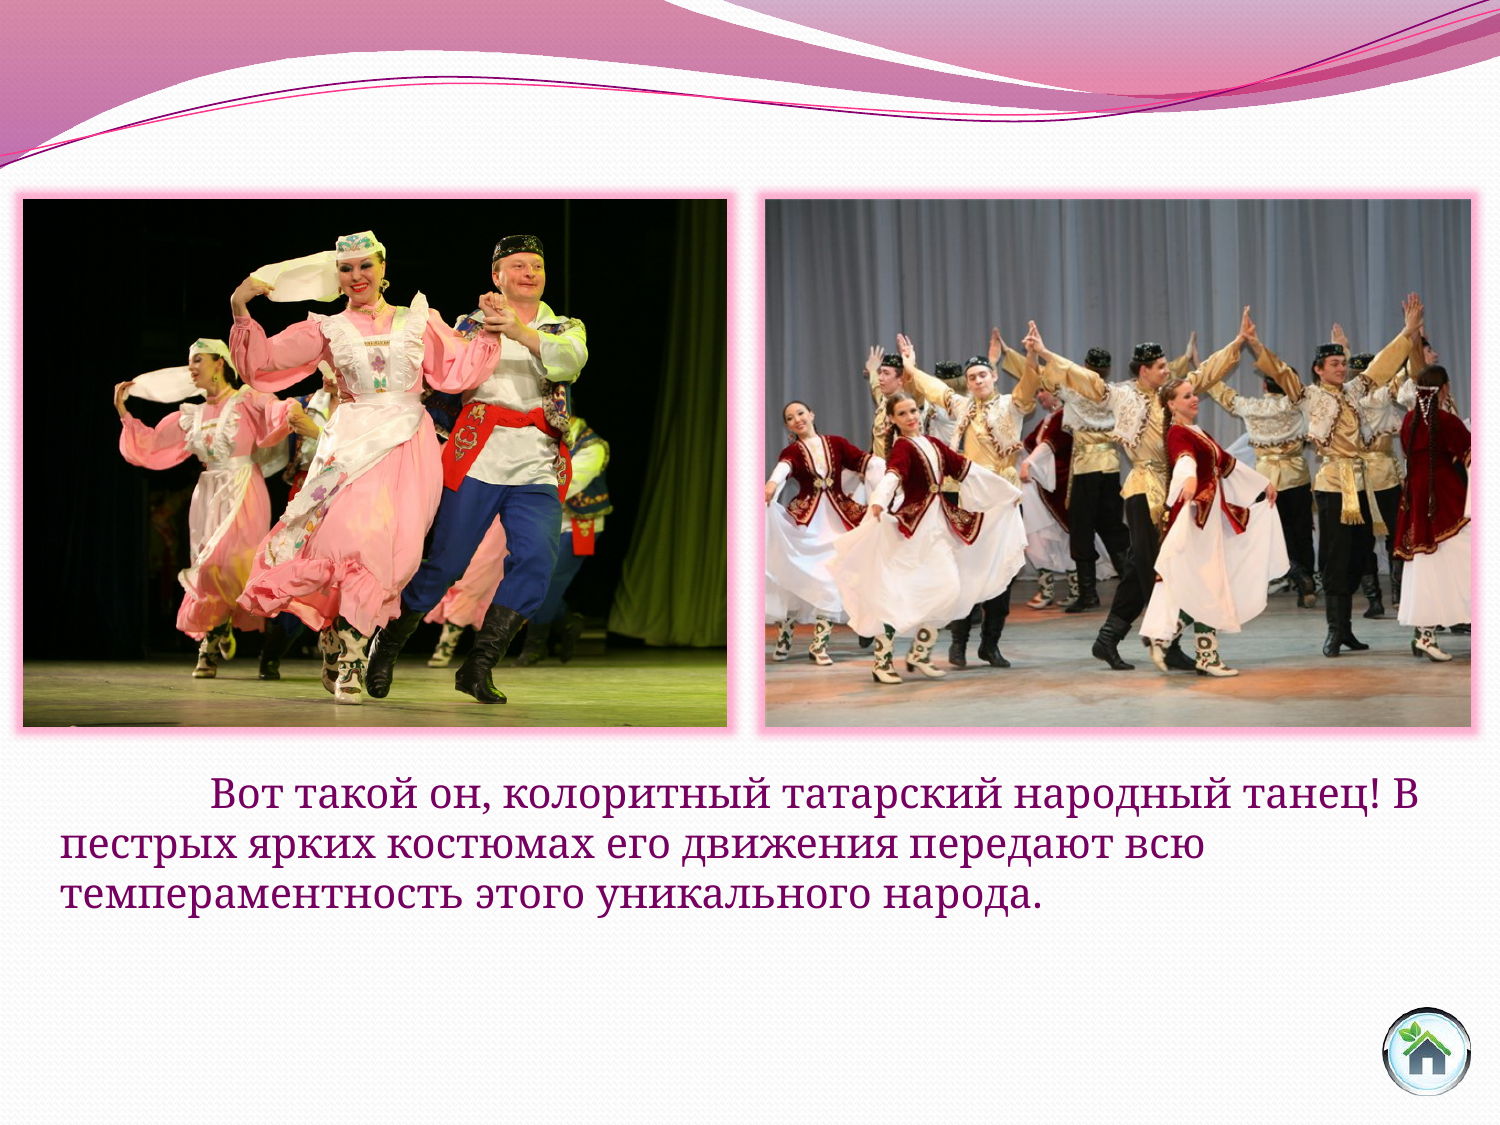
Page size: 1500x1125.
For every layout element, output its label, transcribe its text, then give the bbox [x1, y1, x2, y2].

picture [22, 198, 727, 727]
picture [764, 198, 1471, 727]
list Вот такой он, колоритный татарский народный танец! В пестрых ярких костюмах его движения передают всю темпераментность этого уникального народа. [0, 0, 1500, 1125]
picture [1382, 1007, 1471, 1096]
